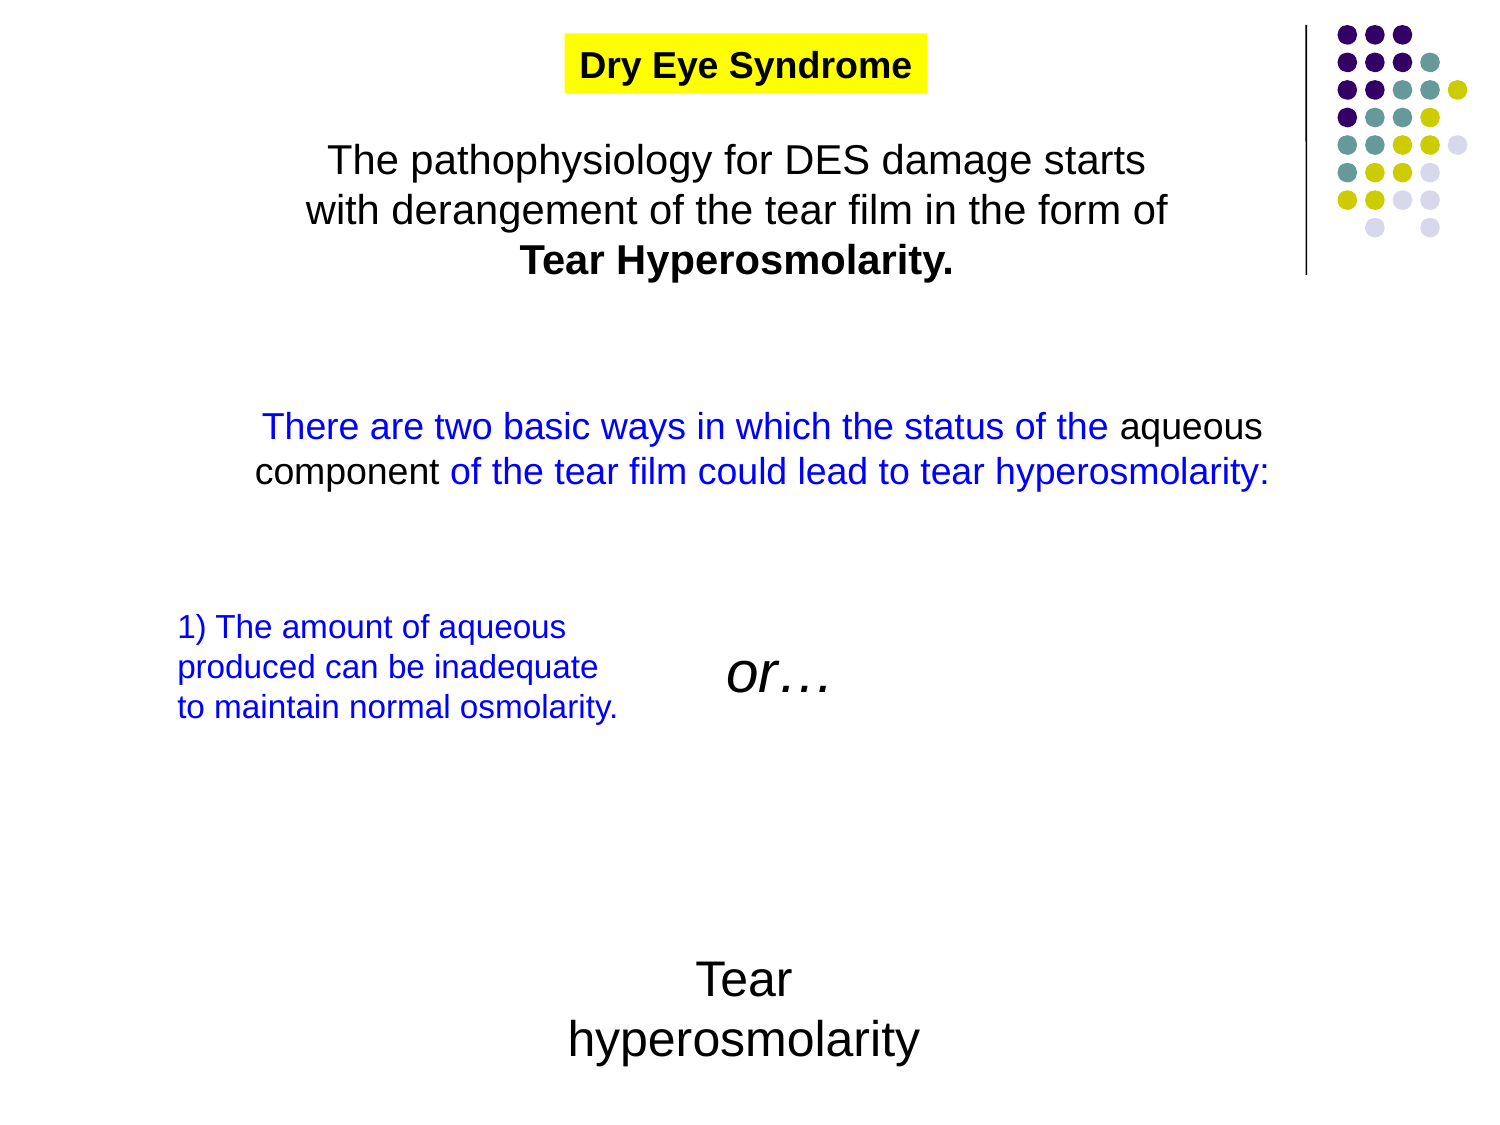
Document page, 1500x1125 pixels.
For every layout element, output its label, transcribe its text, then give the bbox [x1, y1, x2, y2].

text_box The pathophysiology for DES damage starts with derangement of the tear film in the form of Tear Hyperosmolarity. [273, 125, 1200, 290]
text_box or… [711, 626, 852, 712]
text_box There are two basic ways in which the status of the aqueous component of the tear film could lead to tear hyperosmolarity: [225, 394, 1300, 500]
text_box Tear hyperosmolarity [552, 938, 936, 1074]
text_box 1) The amount of aqueous produced can be inadequate to maintain normal osmolarity. [162, 598, 638, 733]
text_box Dry Eye Syndrome [564, 33, 928, 94]
